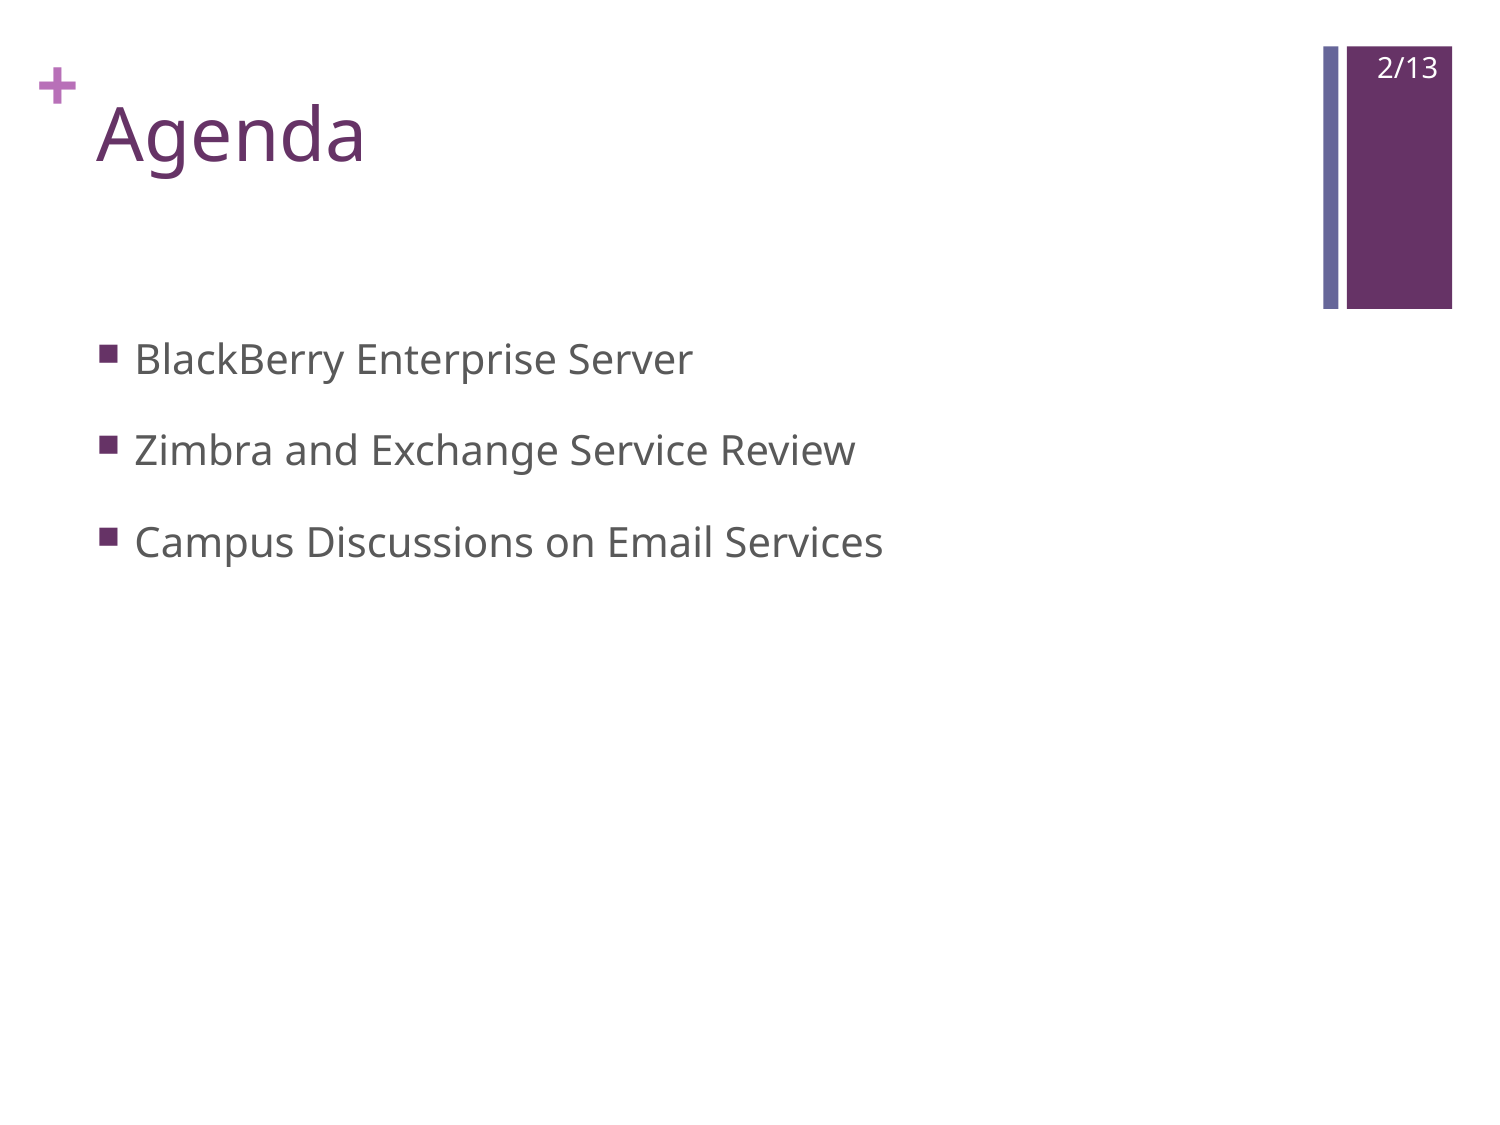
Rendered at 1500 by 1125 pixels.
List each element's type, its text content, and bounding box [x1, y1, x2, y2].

title Agenda [81, 79, 1322, 263]
list BlackBerry Enterprise Server Zimbra and Exchange Service Review Campus Discussions on Email Services [81, 324, 1322, 1005]
slide_number 2/13 [1346, 39, 1454, 100]
